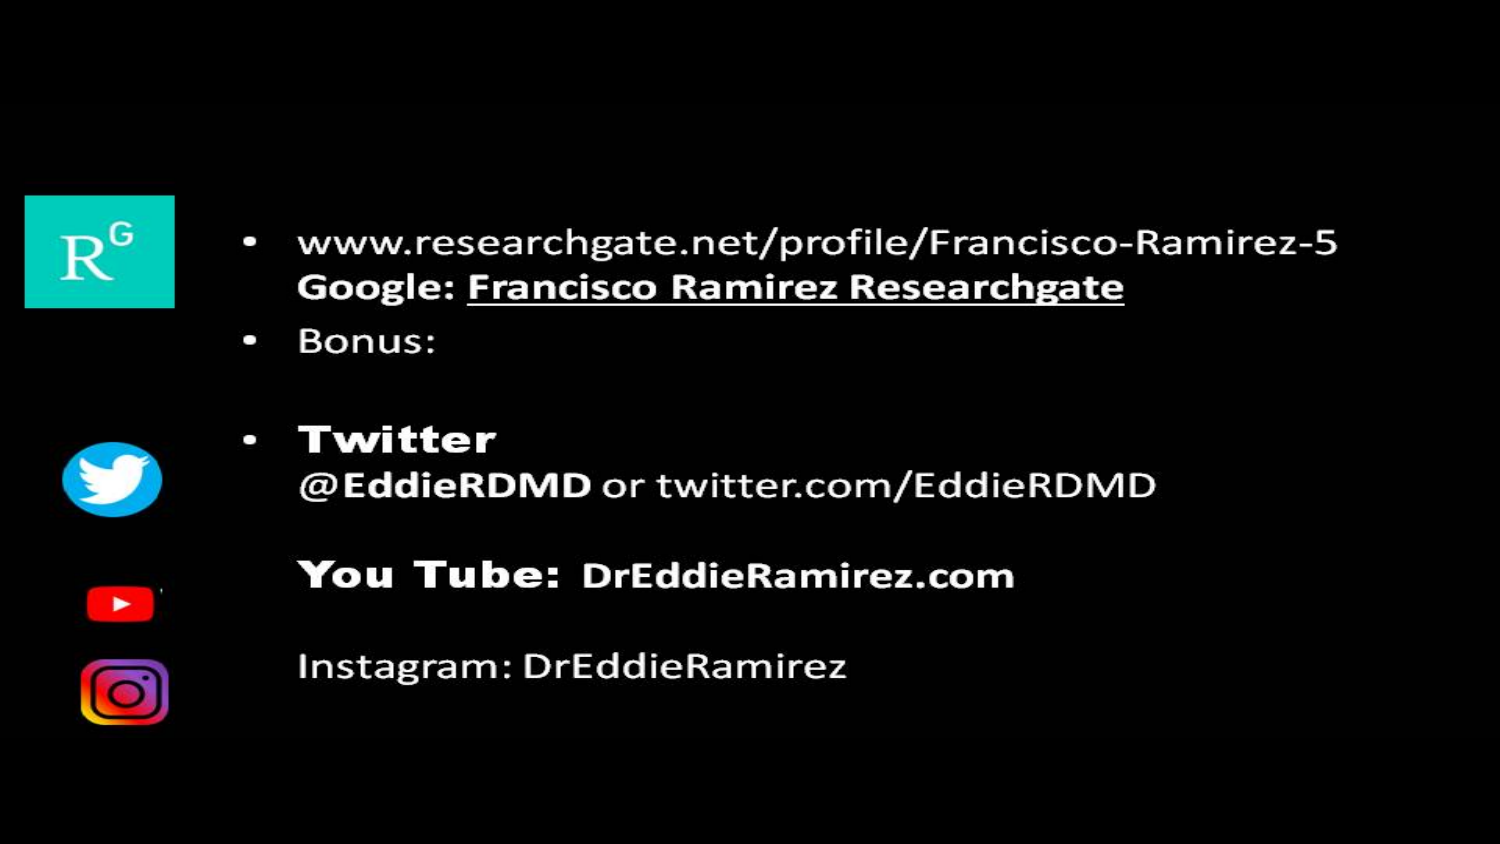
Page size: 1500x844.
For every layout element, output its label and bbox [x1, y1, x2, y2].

picture [0, 104, 1500, 738]
